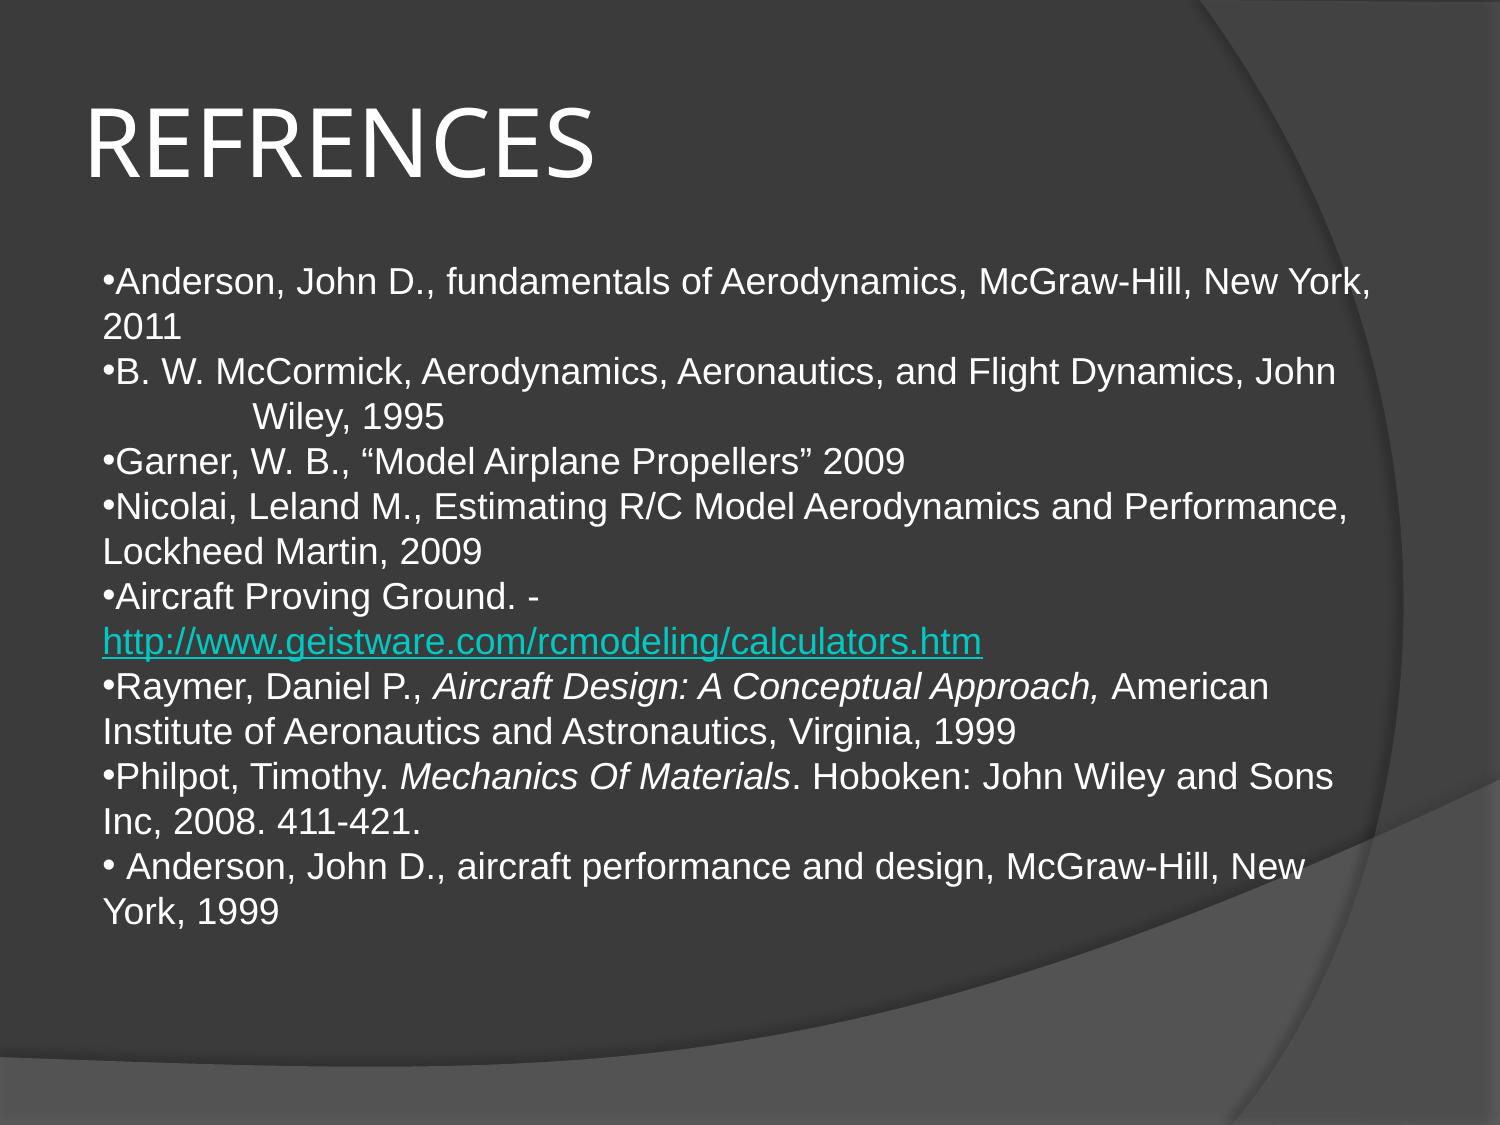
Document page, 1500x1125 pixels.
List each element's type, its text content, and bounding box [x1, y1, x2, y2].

text_box Anderson, John D., fundamentals of Aerodynamics, McGraw-Hill, New York, 2011 B. W. McCormick, Aerodynamics, Aeronautics, and Flight Dynamics, John Wiley, 1995 Garner, W. B., “Model Airplane Propellers” 2009 Nicolai, Leland M., Estimating R/C Model Aerodynamics and Performance, Lockheed Martin, 2009 Aircraft Proving Ground. -http://www.geistware.com/rcmodeling/calculators.htm Raymer, Daniel P., Aircraft Design: A Conceptual Approach, American Institute of Aeronautics and Astronautics, Virginia, 1999 Philpot, Timothy. Mechanics Of Materials. Hoboken: John Wiley and Sons Inc, 2008. 411-421. Anderson, John D., aircraft performance and design, McGraw-Hill, New York, 1999 [87, 249, 1400, 985]
title REFRENCES [75, 45, 1301, 233]
